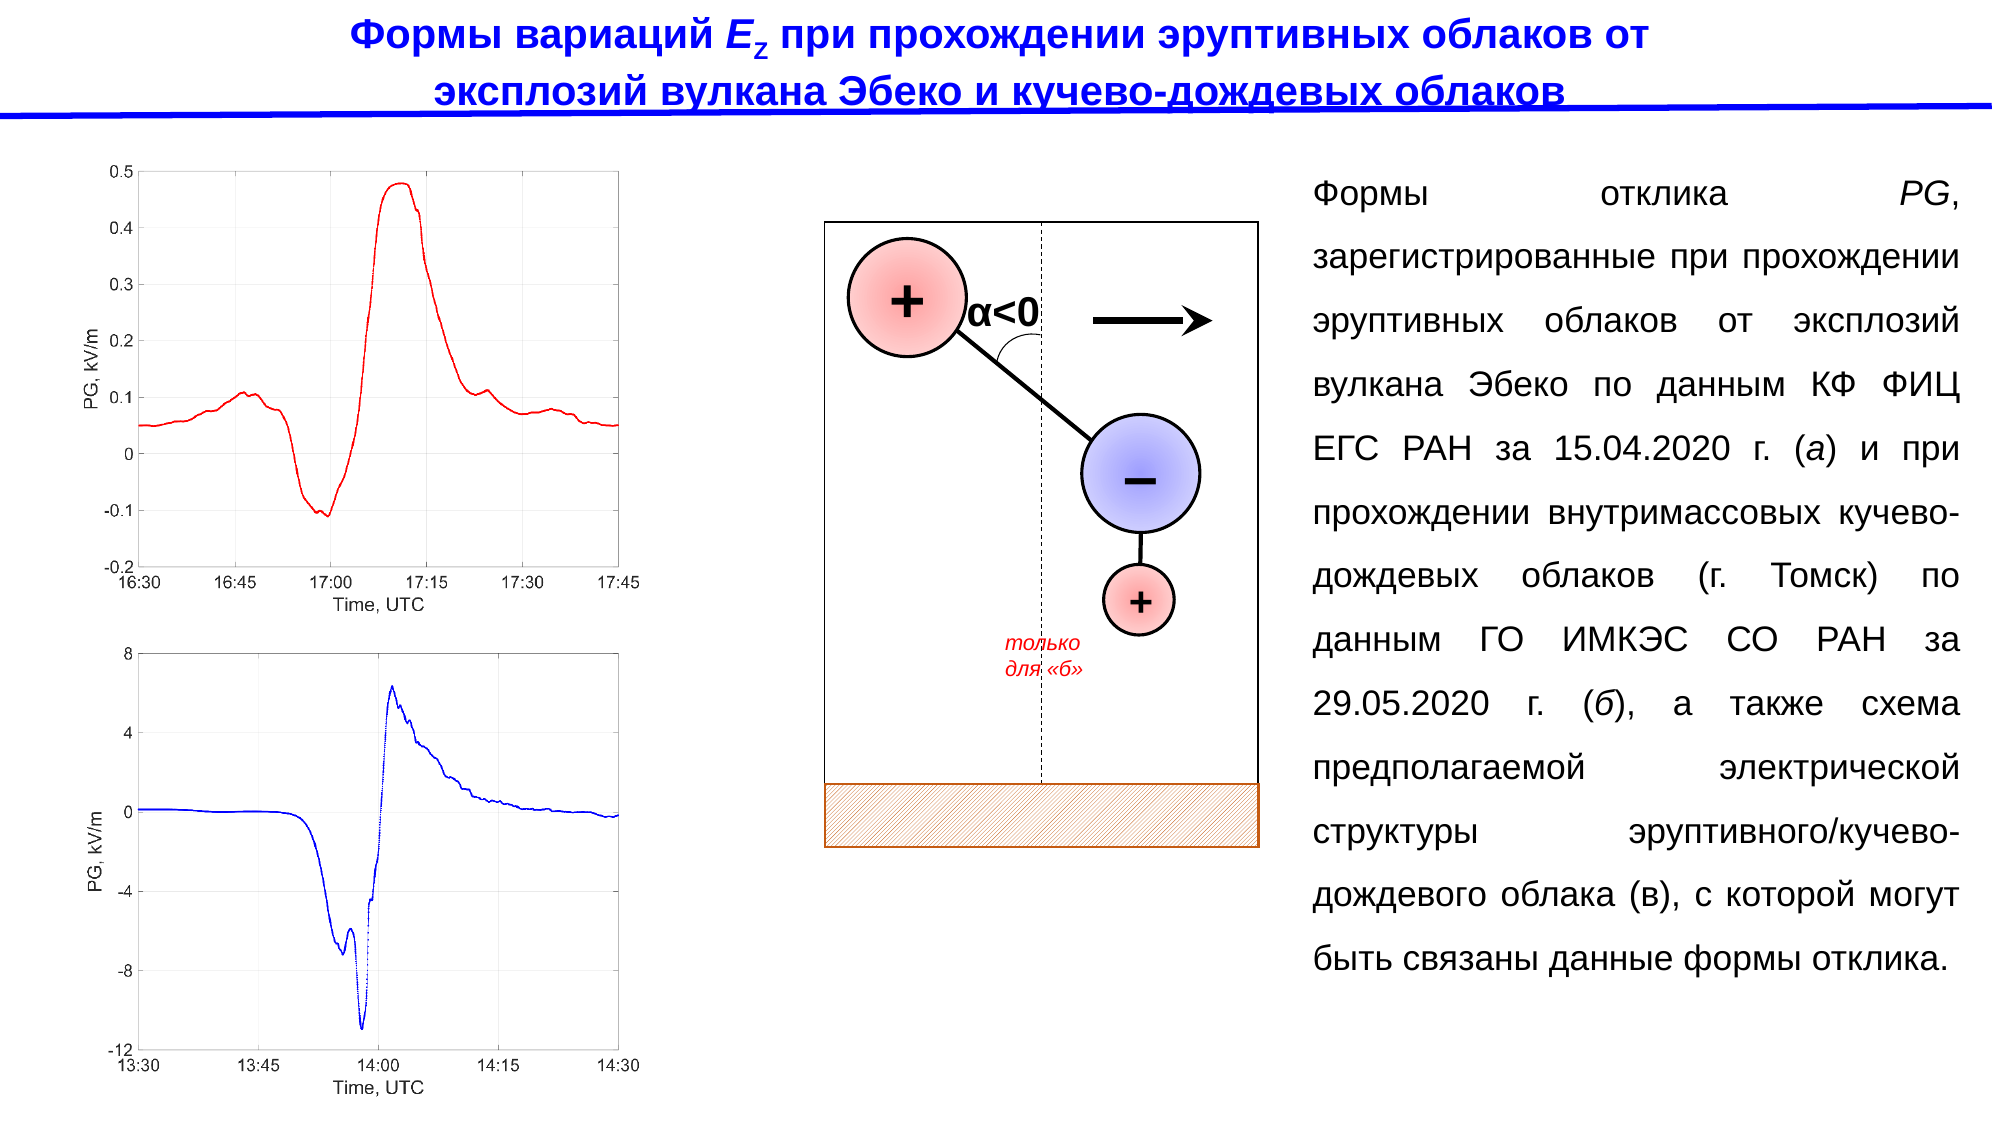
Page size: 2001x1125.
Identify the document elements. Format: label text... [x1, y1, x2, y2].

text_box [0, 105, 1992, 116]
picture [59, 135, 677, 1102]
text_box Формы вариаций EZ при прохождении эруптивных облаков от эксплозий вулкана Эбеко и кучево-дождевых облаков [316, 87, 1684, 105]
text_box Формы отклика PG, зарегистрированные при прохождении эруптивных облаков от эксплозий вулкана Эбеко по данным КФ ФИЦ ЕГС РАН за 15.04.2020 г. (а) и при прохождении внутримассовых кучево-дождевых облаков (г. Томск) по данным ГО ИМКЭС СО РАН за 29.05.2020 г. (б), а также схема предполагаемой электрической структуры эруптивного/кучево-дождевого облака (в), с которой могут быть связаны данные формы отклика. [1297, 141, 1976, 986]
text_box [824, 222, 1259, 848]
text_box Формы вариаций EZ при прохождении эруптивных облаков от эксплозий вулкана Эбеко и кучево-дождевых облаков [316, 116, 1684, 122]
text_box Формы вариаций EZ при прохождении эруптивных облаков от эксплозий вулкана Эбеко и кучево-дождевых облаков [316, 0, 1684, 86]
